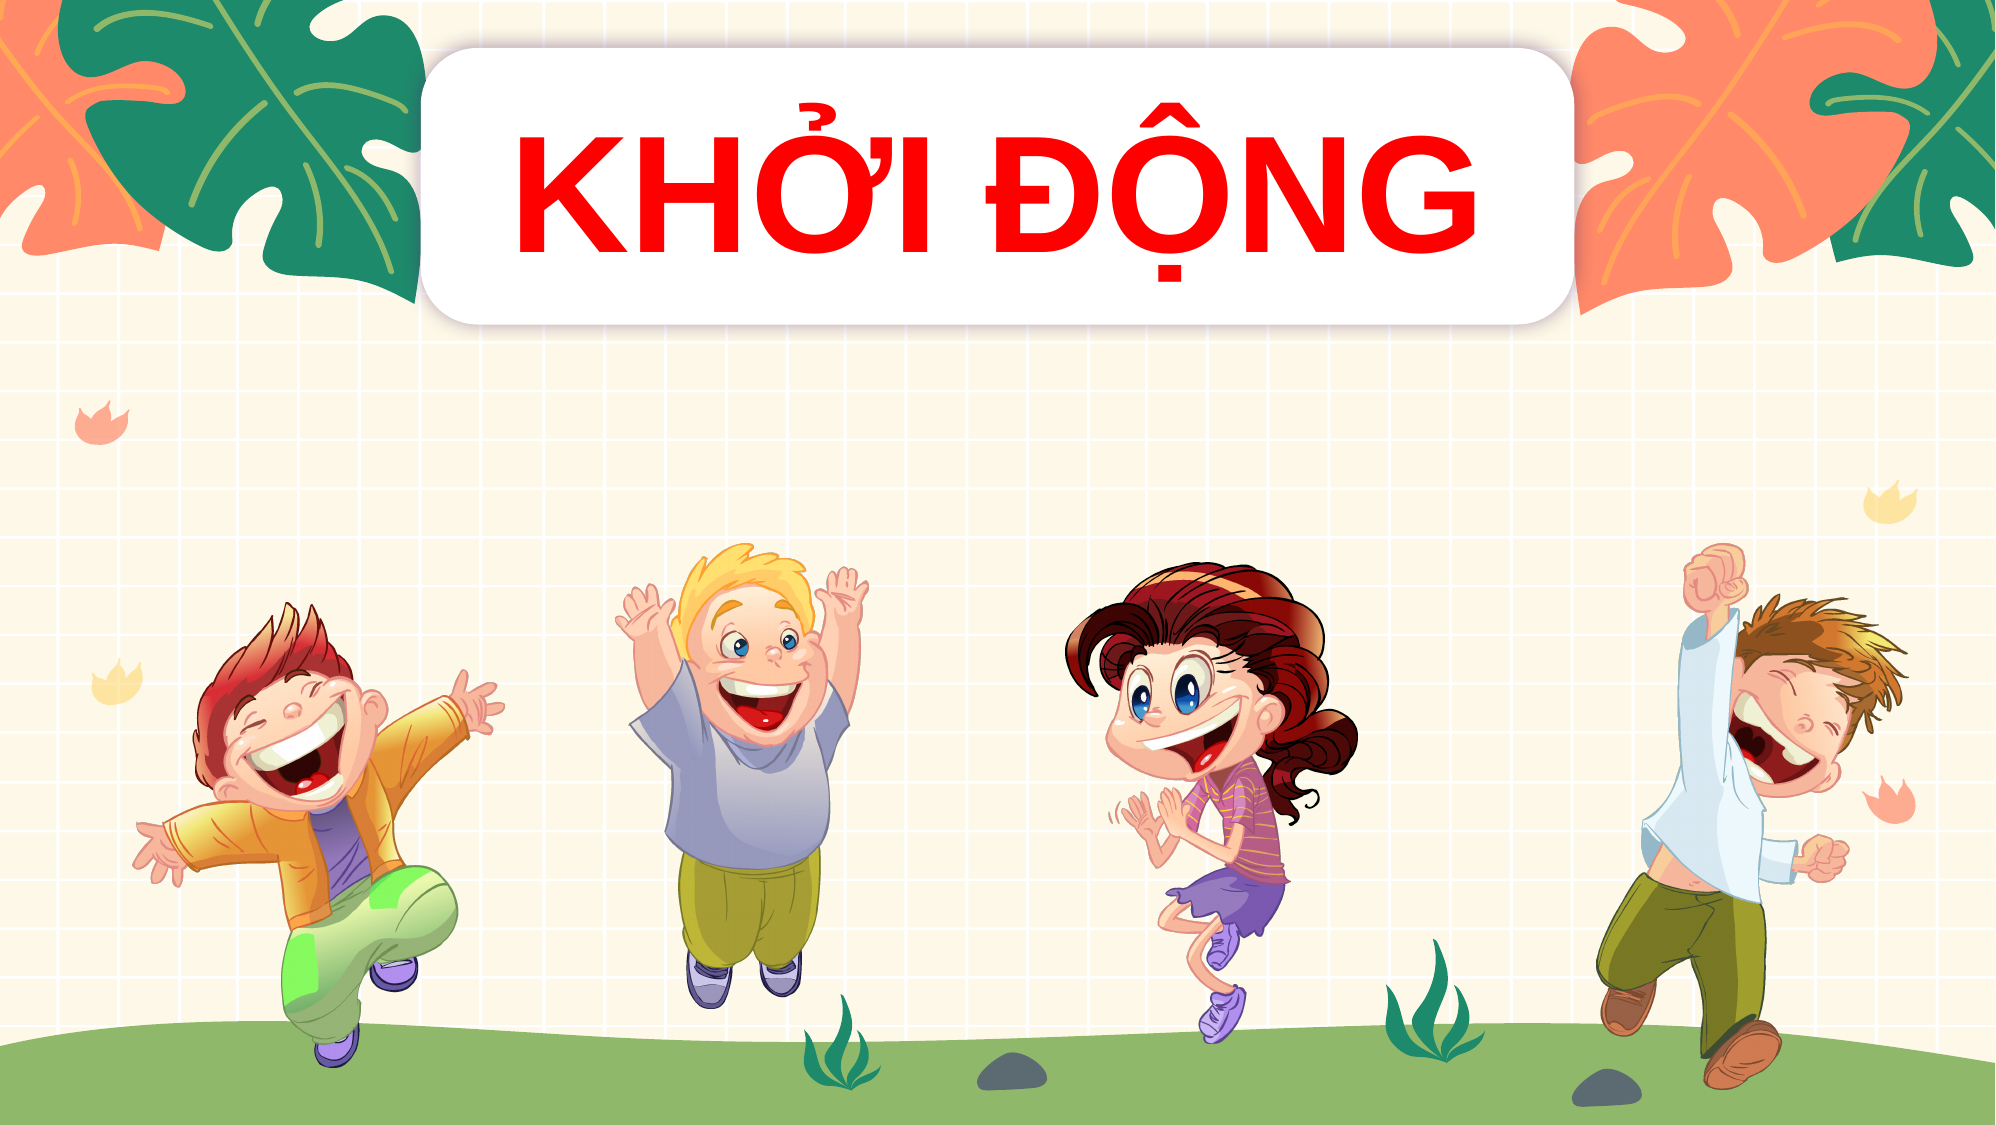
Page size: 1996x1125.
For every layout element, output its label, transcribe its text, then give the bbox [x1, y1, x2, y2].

picture [614, 543, 869, 1009]
picture [1064, 562, 1359, 1044]
text_box KHỞI ĐỘNG [420, 47, 1575, 325]
picture [132, 602, 506, 1068]
picture [1596, 543, 1909, 1090]
